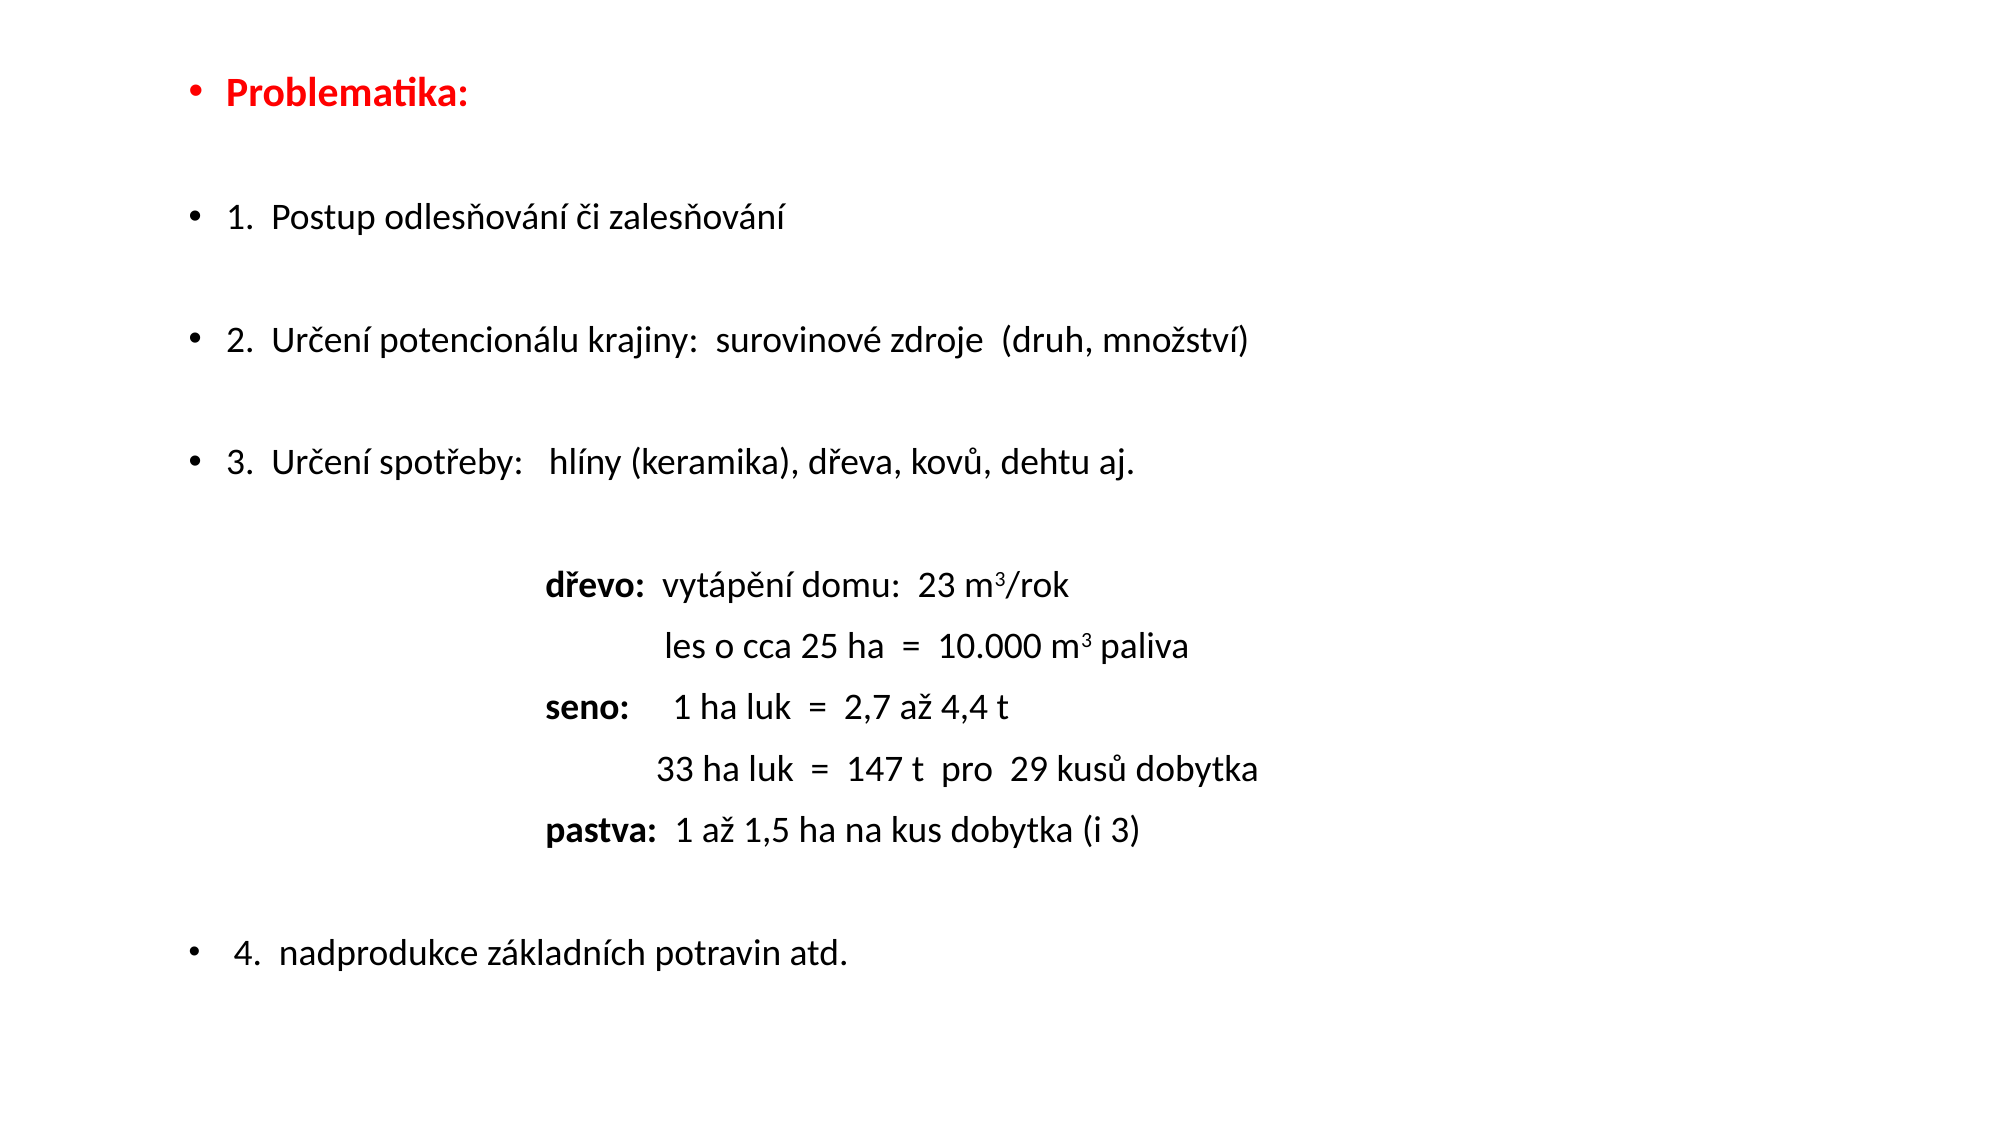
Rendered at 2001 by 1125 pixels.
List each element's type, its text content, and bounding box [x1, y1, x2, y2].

list Problematika: 1. Postup odlesňování či zalesňování 2. Určení potencionálu krajiny: surovinové zdroje (druh, množství) 3. Určení spotřeby: hlíny (keramika), dřeva, kovů, dehtu aj. dřevo: vytápění domu: 23 m3/rok les o cca 25 ha = 10.000 m3 paliva seno: 1 ha luk = 2,7 až 4,4 t 33 ha luk = 147 t pro 29 kusů dobytka pastva: 1 až 1,5 ha na kus dobytka (i 3) 4. nadprodukce základních potravin atd. [173, 62, 1913, 1125]
